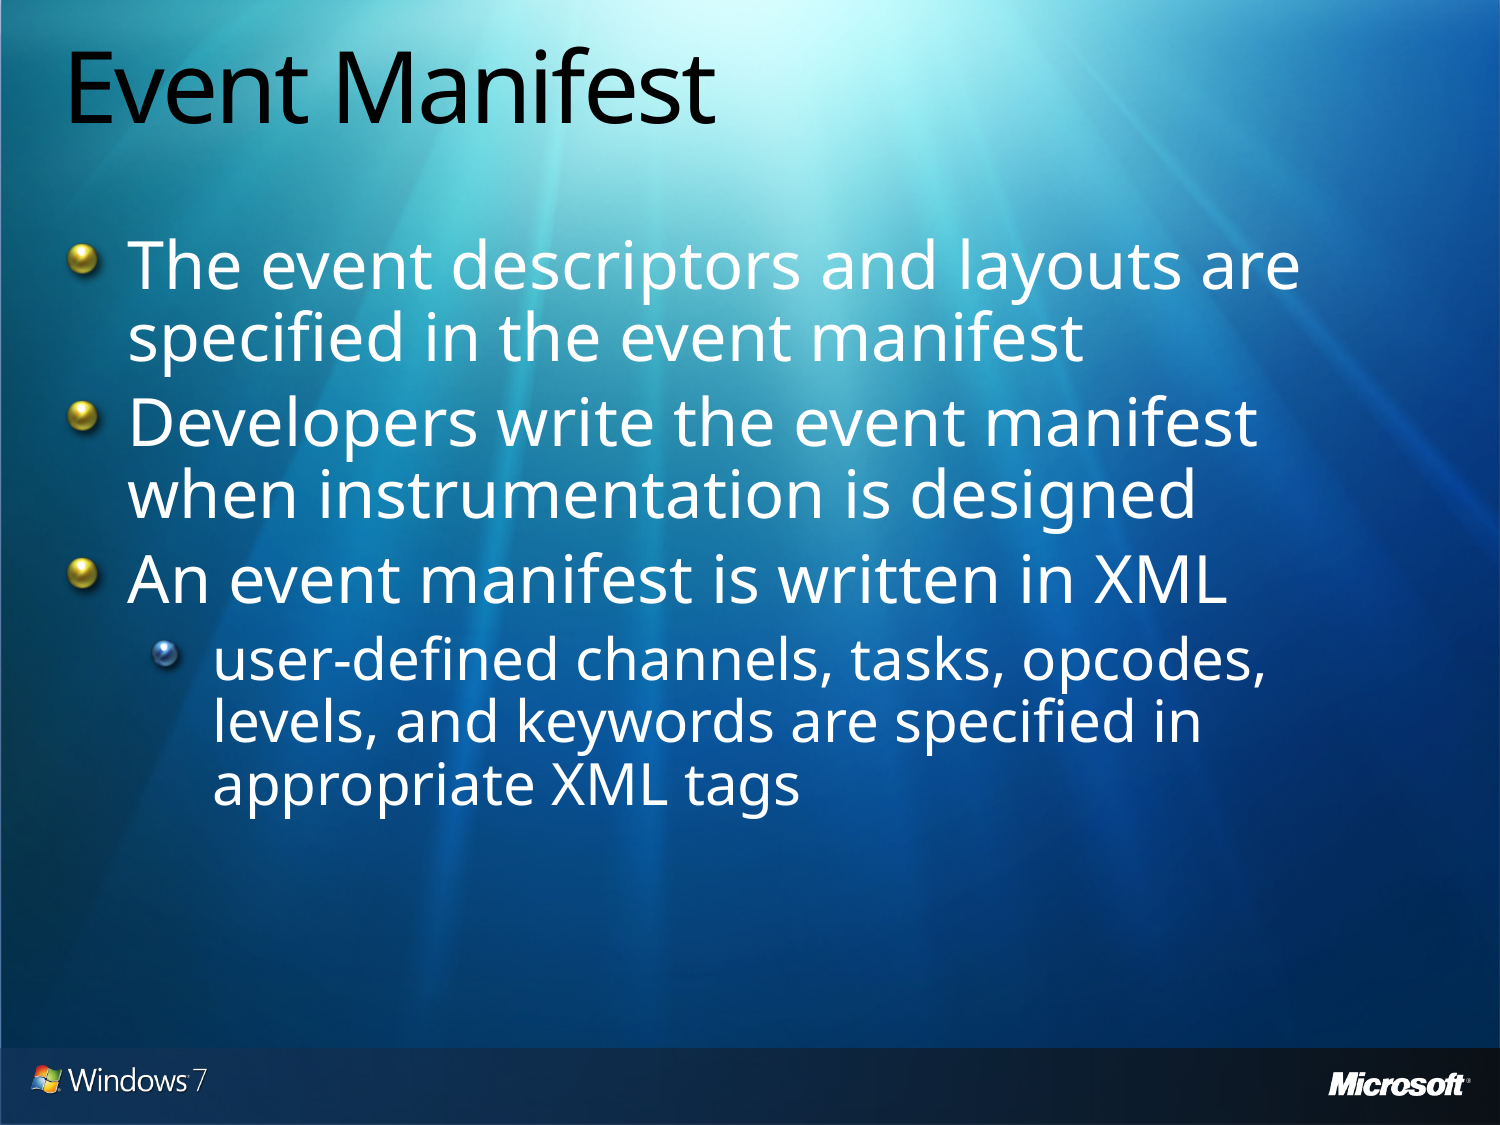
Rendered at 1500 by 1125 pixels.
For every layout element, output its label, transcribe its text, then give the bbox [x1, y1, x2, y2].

list The event descriptors and layouts are specified in the event manifest Developers write the event manifest when instrumentation is designed An event manifest is written in XML user-defined channels, tasks, opcodes, levels, and keywords are specified in appropriate XML tags [62, 231, 1438, 833]
picture [12, 1062, 225, 1096]
picture [1328, 1072, 1471, 1096]
title Event Manifest [62, 37, 1438, 147]
picture [0, 0, 1500, 1048]
